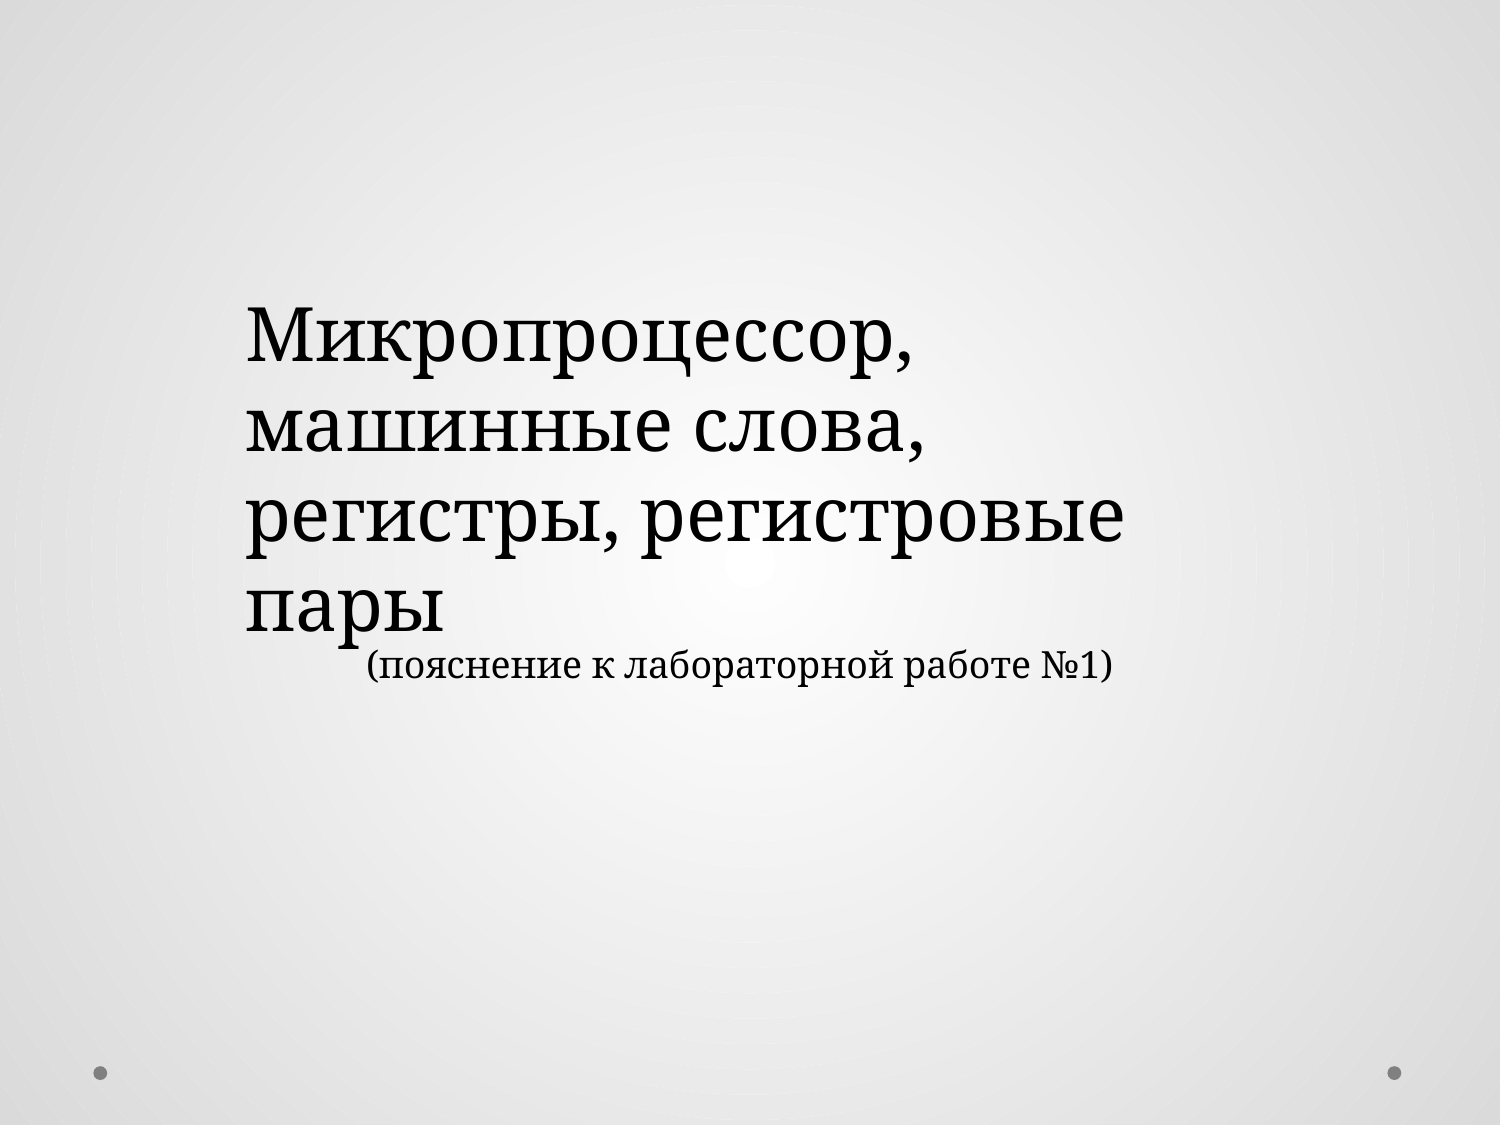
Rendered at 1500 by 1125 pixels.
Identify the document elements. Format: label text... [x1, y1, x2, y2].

text_box Микропроцессор, машинные слова, регистры, регистровые пары [230, 278, 1294, 654]
text_box (пояснение к лабораторной работе №1) [351, 633, 1129, 694]
